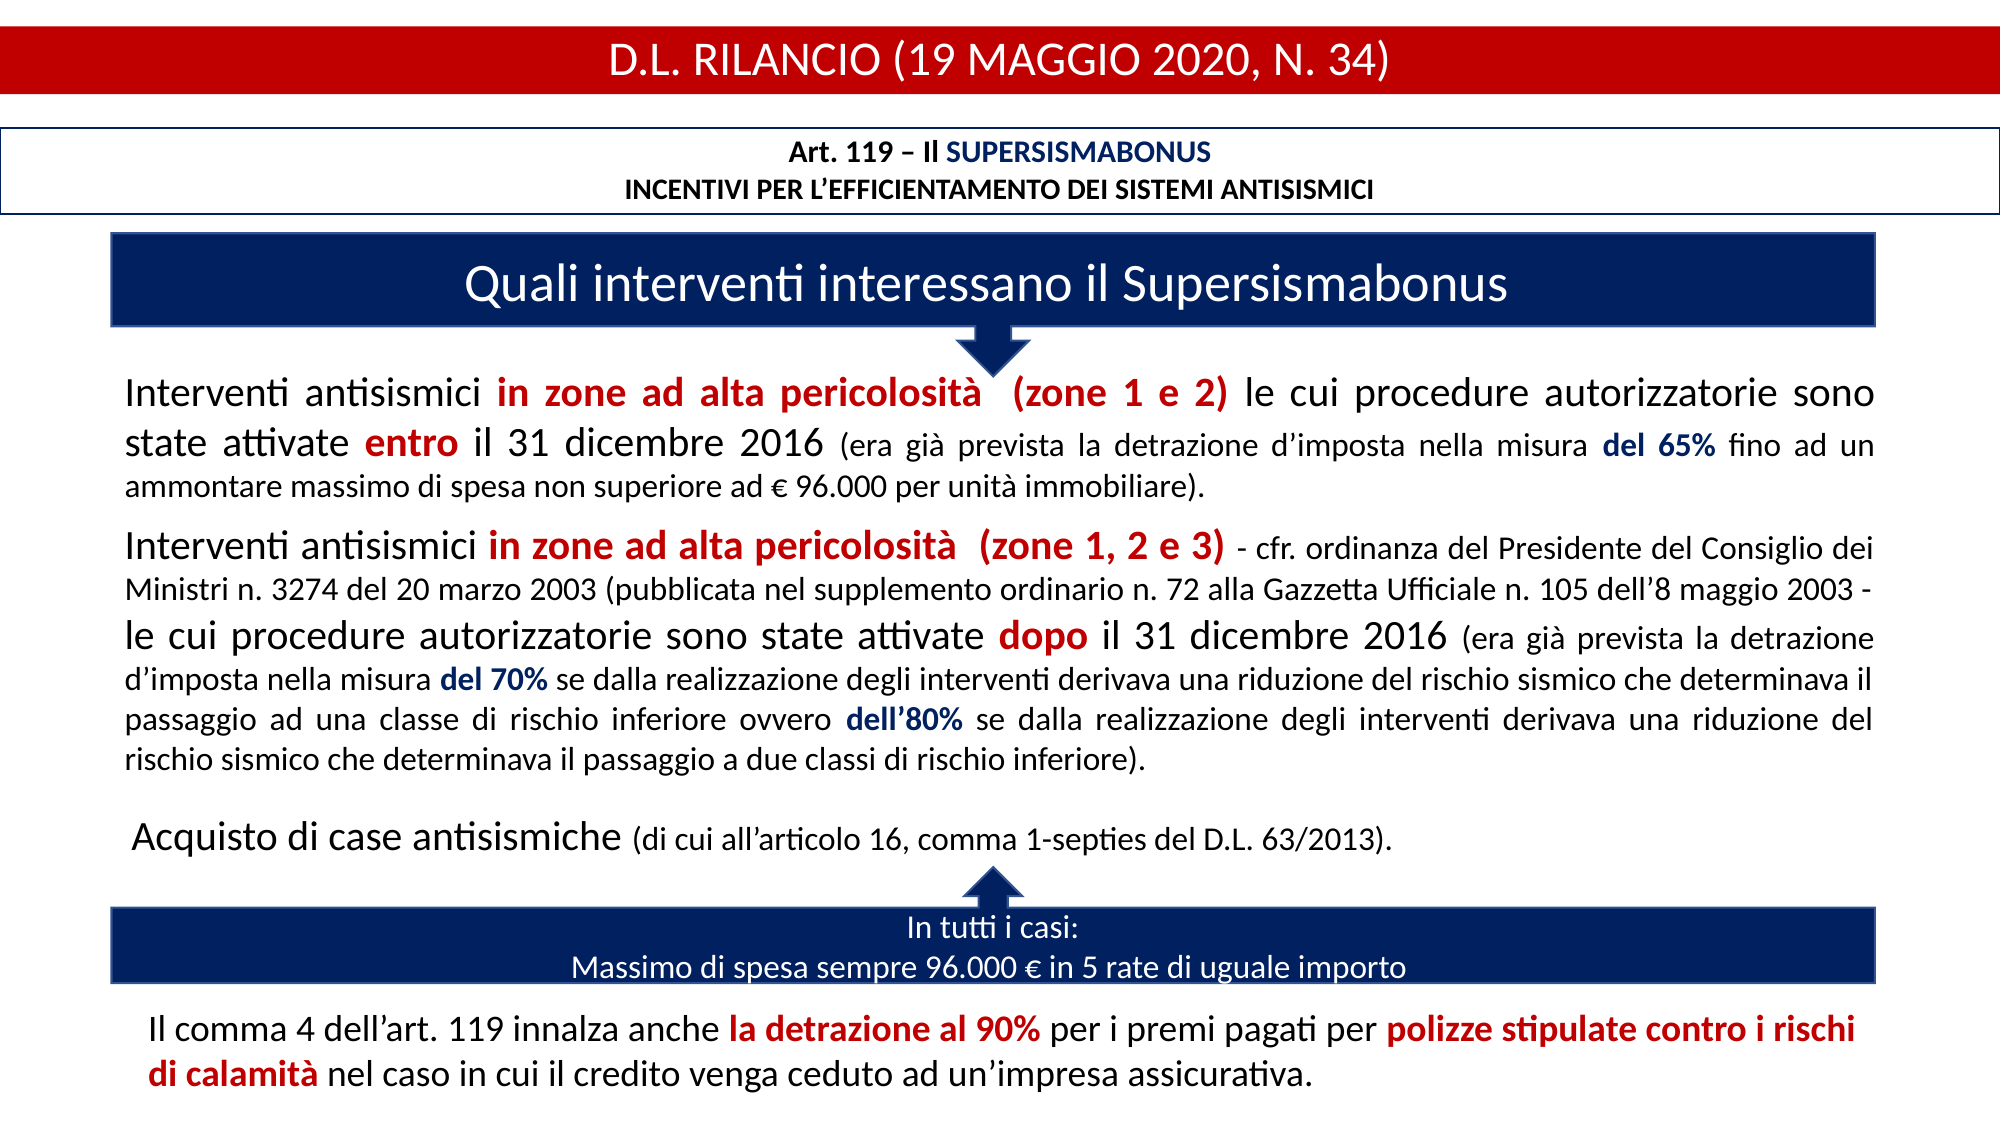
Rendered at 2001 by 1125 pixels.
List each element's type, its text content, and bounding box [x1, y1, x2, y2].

text_box Il comma 4 dell’art. 119 innalza anche la detrazione al 90% per i premi pagati per polizze stipulate contro i rischi di calamità nel caso in cui il credito venga ceduto ad un’impresa assicurativa. [133, 996, 1890, 1102]
subtitle D.L. RILANCIO (19 MAGGIO 2020, N. 34) [0, 26, 2000, 95]
text_box In tutti i casi: Massimo di spesa sempre 96.000 € in 5 rate di uguale importo [110, 867, 1876, 985]
text_box Art. 119 – Il SUPERSISMABONUS INCENTIVI PER L’EFFICIENTAMENTO DEI SISTEMI ANTISISMICI [0, 127, 2000, 215]
text_box Acquisto di case antisismiche (di cui all’articolo 16, comma 1-septies del D.L. 63/2013). [116, 801, 1870, 867]
text_box Interventi antisismici in zone ad alta pericolosità (zone 1 e 2) le cui procedure autorizzatorie sono state attivate entro il 31 dicembre 2016 (era già prevista la detrazione d’imposta nella misura del 65% fino ad un ammontare massimo di spesa non superiore ad € 96.000 per unità immobiliare). [109, 357, 1890, 510]
text_box Interventi antisismici in zone ad alta pericolosità (zone 1, 2 e 3) - cfr. ordinanza del Presidente del Consiglio dei Ministri n. 3274 del 20 marzo 2003 (pubblicata nel supplemento ordinario n. 72 alla Gazzetta Ufficiale n. 105 dell’8 maggio 2003 - le cui procedure autorizzatorie sono state attivate dopo il 31 dicembre 2016 (era già prevista la detrazione d’imposta nella misura del 70% se dalla realizzazione degli interventi derivava una riduzione del rischio sismico che determinava il passaggio ad una classe di rischio inferiore ovvero dell’80% se dalla realizzazione degli interventi derivava una riduzione del rischio sismico che determinava il passaggio a due classi di rischio inferiore). [109, 510, 1890, 785]
text_box Quali interventi interessano il Supersismabonus [110, 232, 1876, 378]
